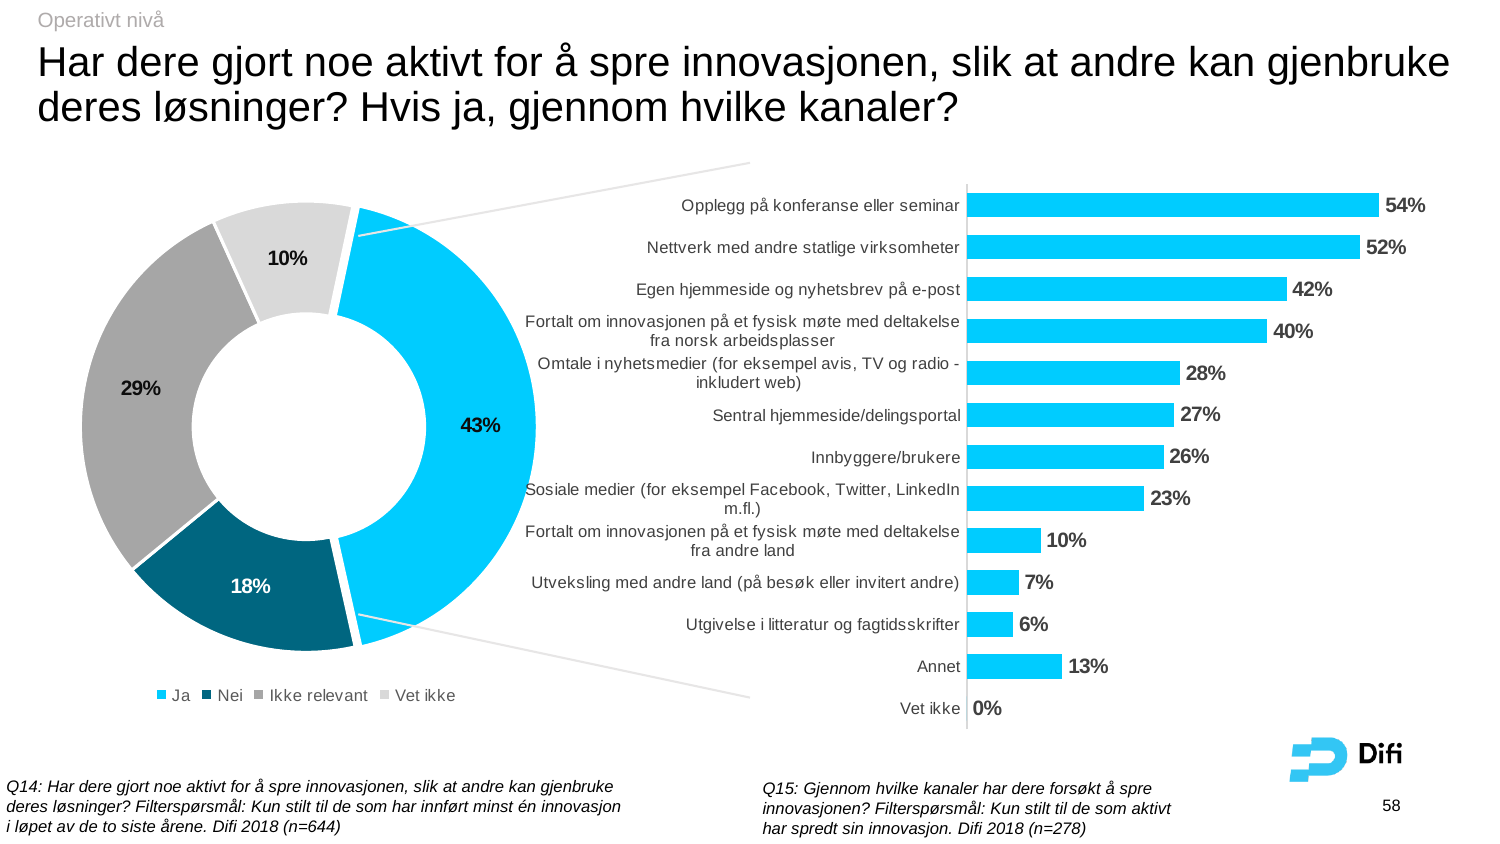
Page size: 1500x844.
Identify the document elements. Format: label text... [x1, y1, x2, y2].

chart [23, 162, 1471, 786]
title Har dere gjort noe aktivt for å spre innovasjonen, slik at andre kan gjenbruke deres løsninger? Hvis ja, gjennom hvilke kanaler? [37, 58, 1489, 131]
slide_number 58 [1363, 793, 1402, 816]
text_box Q15: Gjennom hvilke kanaler har dere forsøkt å spre innovasjonen? Filterspørsmål: Kun stilt til de som aktivt har spredt sin innovasjon. Difi 2018 (n=278) [761, 786, 1180, 839]
text_box Operativt nivå [22, 0, 208, 39]
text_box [358, 162, 750, 236]
text_box Q14: Har dere gjort noe aktivt for å spre innovasjonen, slik at andre kan gjenbruke deres løsninger? Filterspørsmål: Kun stilt til de som har innført minst én innovasjon i løpet av de to siste årene. Difi 2018 (n=644) [5, 776, 623, 837]
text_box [358, 614, 750, 698]
